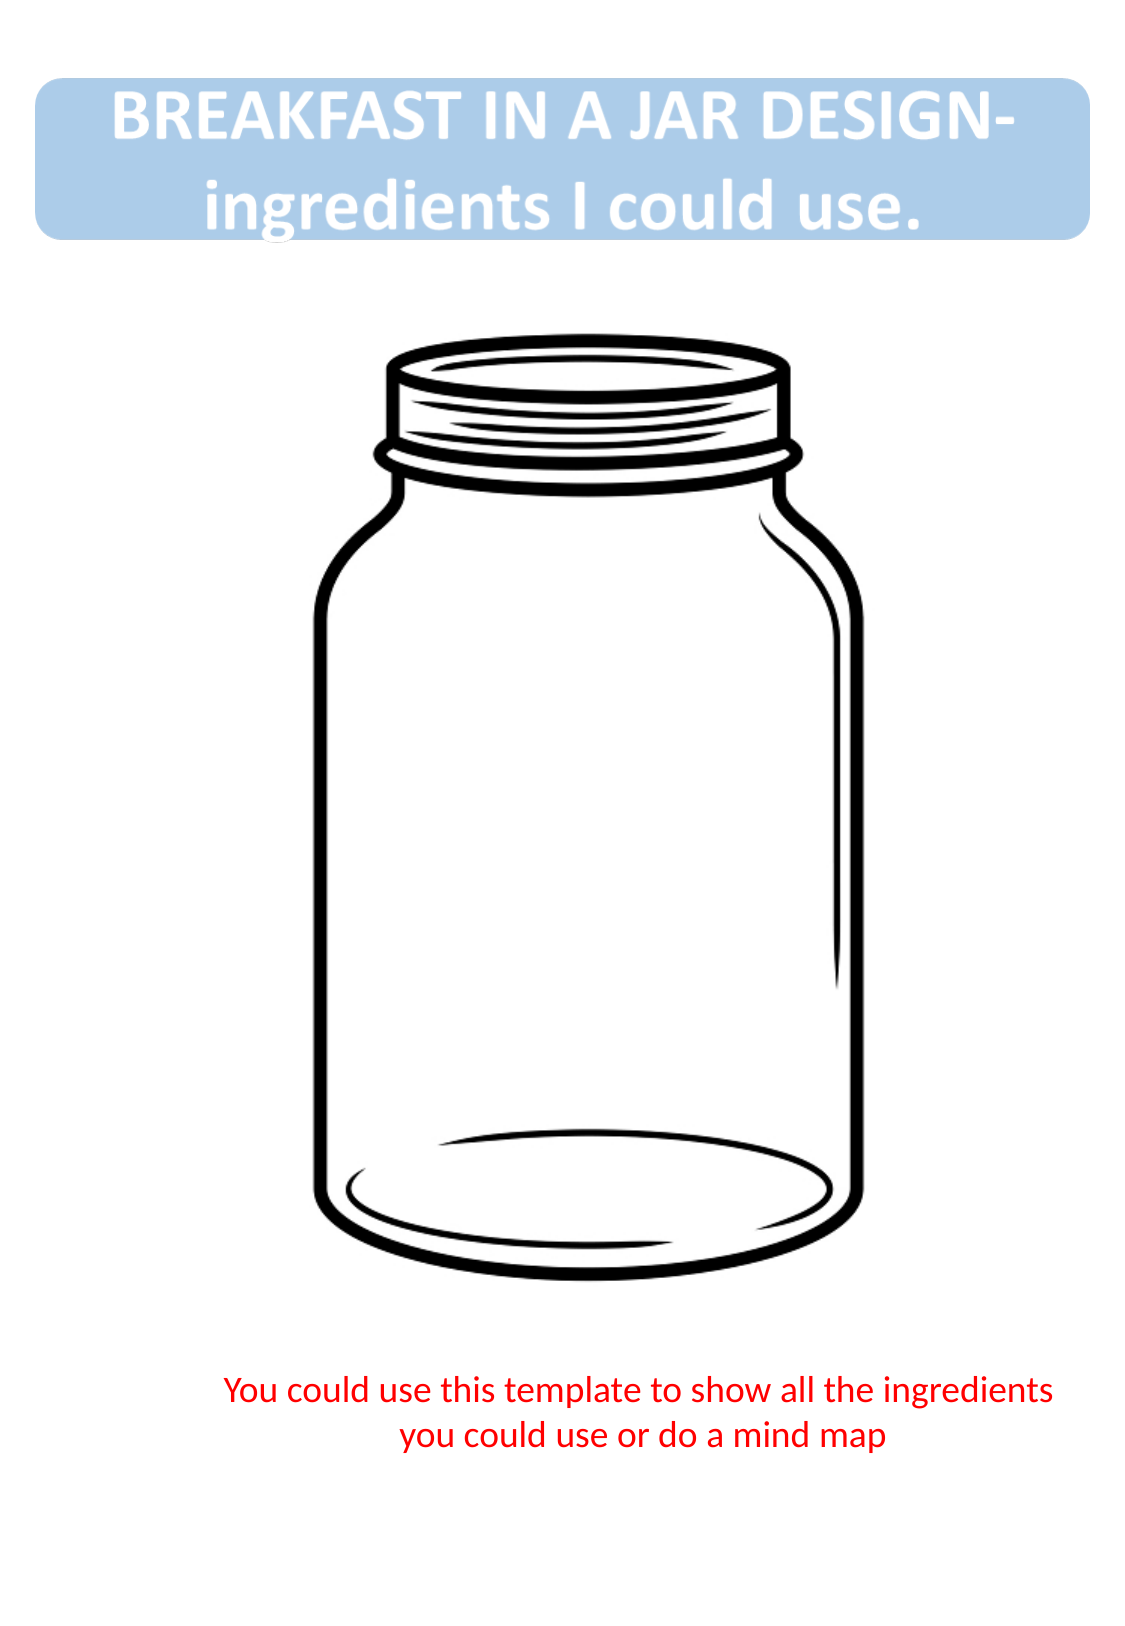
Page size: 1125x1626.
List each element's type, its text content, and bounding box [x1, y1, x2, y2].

picture [35, 45, 1090, 295]
text_box You could use this template to show all the ingredients you could use or do a mind map [208, 1357, 1078, 1463]
picture [309, 319, 944, 1296]
